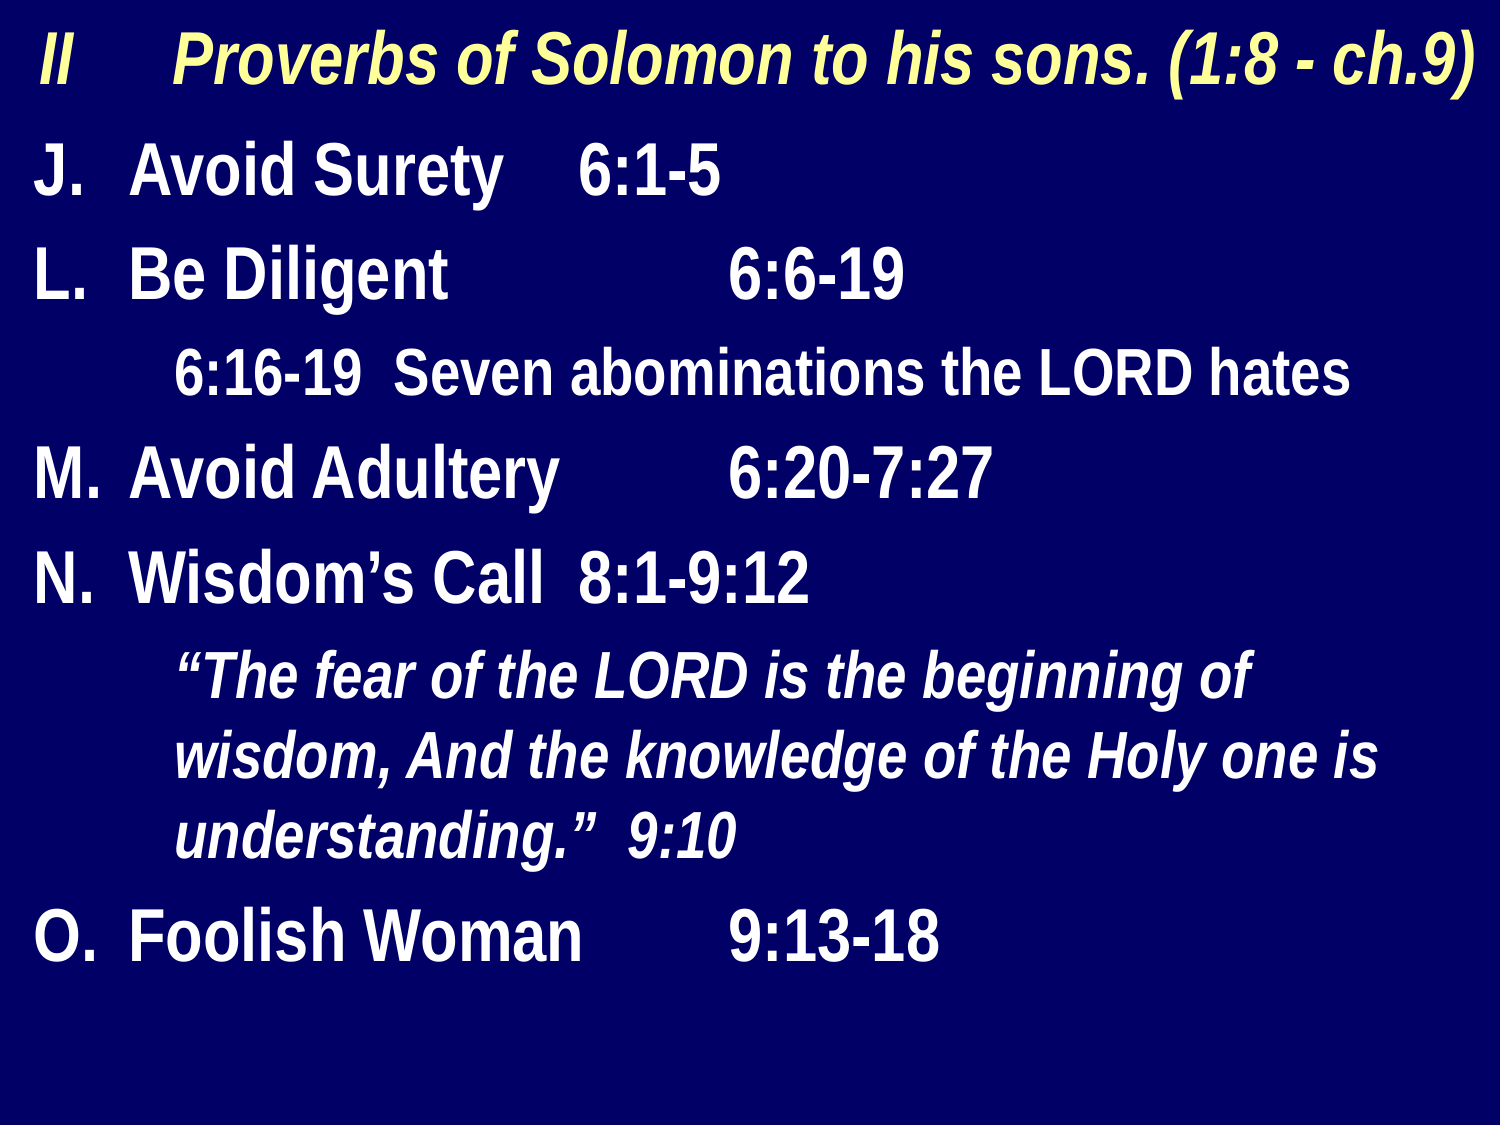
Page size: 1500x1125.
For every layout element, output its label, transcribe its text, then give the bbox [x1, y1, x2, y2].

title II Proverbs of Solomon to his sons. (1:8 - ch.9) [0, 0, 1500, 112]
list Avoid Surety 6:1-5 Be Diligent 6:6-19 6:16-19 Seven abominations the LORD hates Avoid Adultery 6:20-7:27 Wisdom’s Call 8:1-9:12 “The fear of the LORD is the beginning of wisdom, And the knowledge of the Holy one is understanding.” 9:10 Foolish Woman 9:13-18 [0, 112, 1500, 1125]
